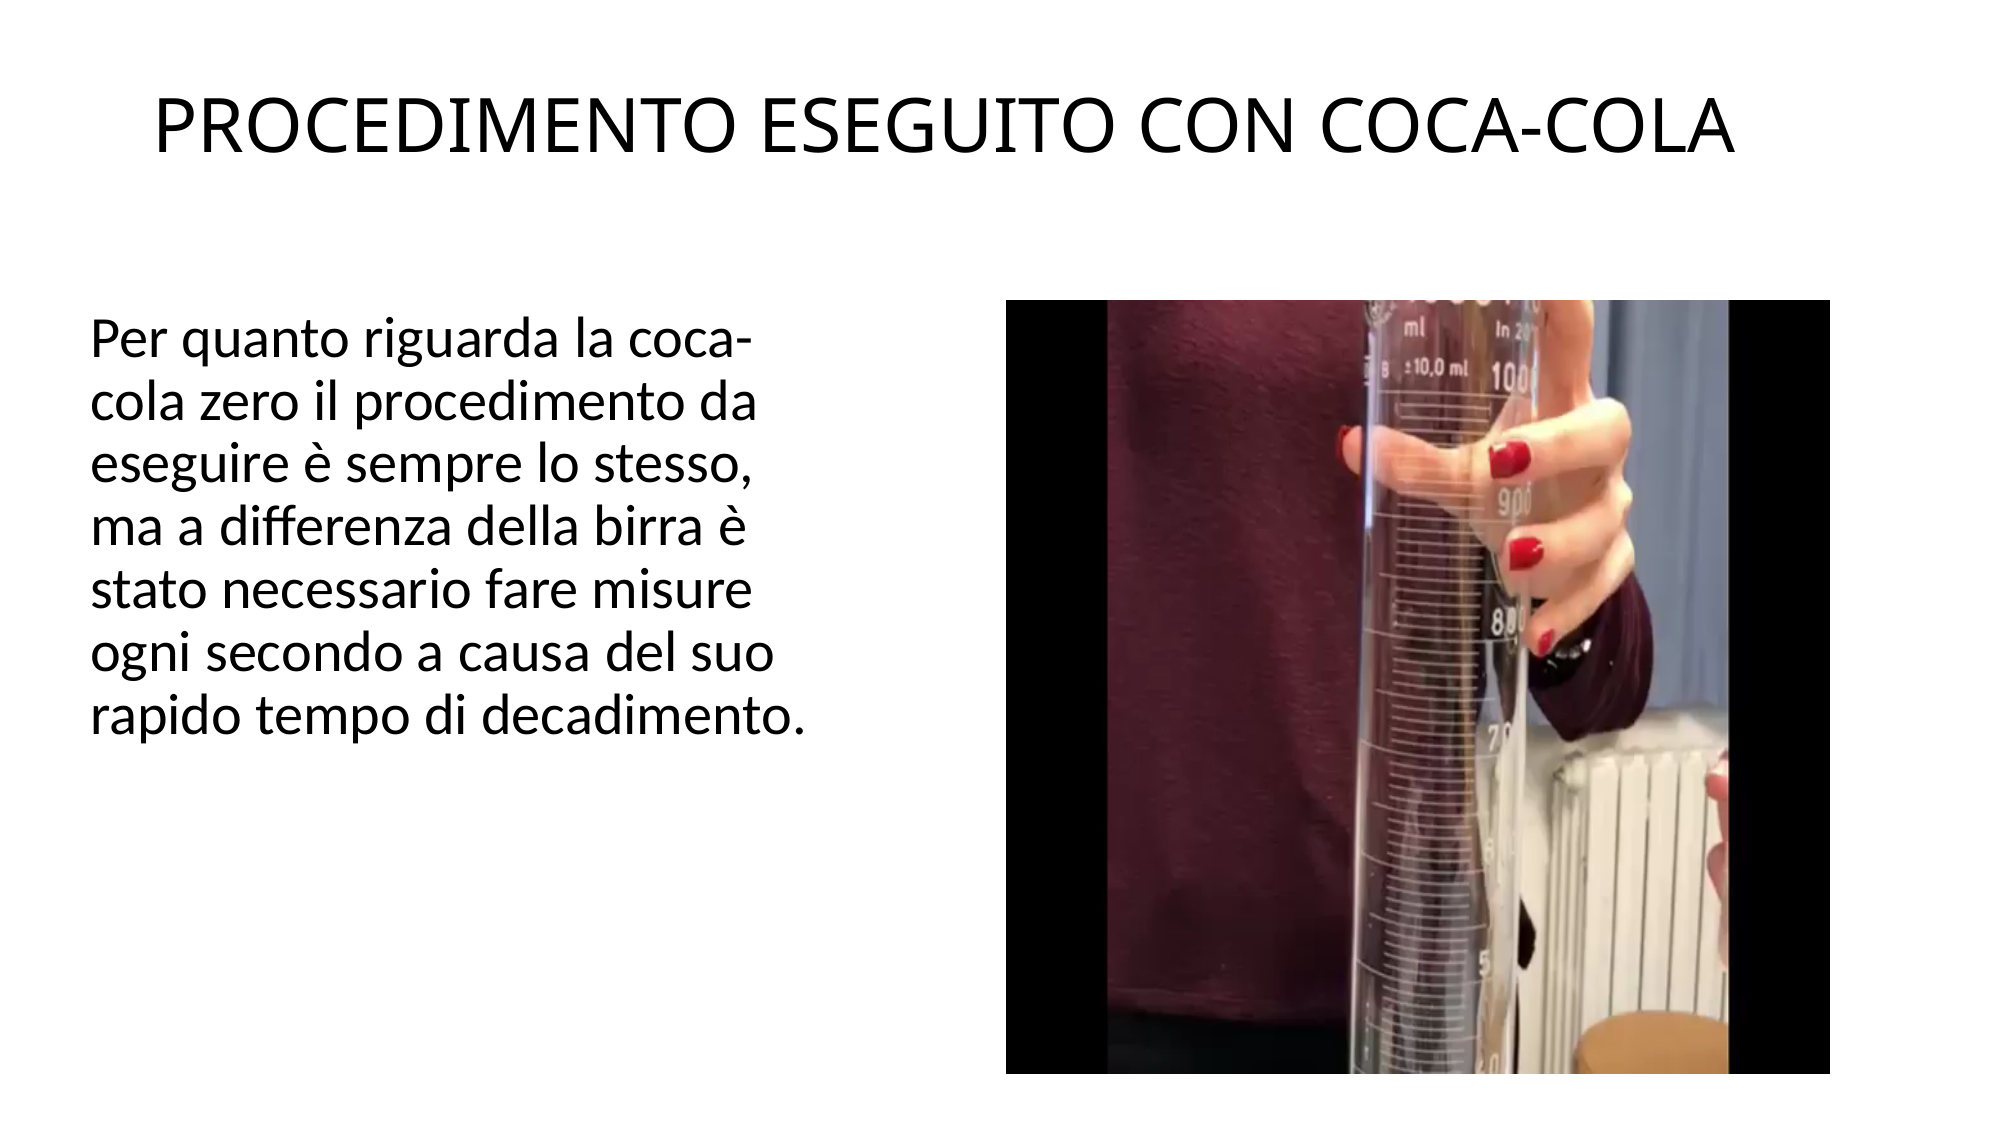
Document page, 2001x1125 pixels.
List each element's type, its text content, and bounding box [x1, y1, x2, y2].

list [1005, 299, 1831, 1075]
title PROCEDIMENTO ESEGUITO CON COCA-COLA [137, 59, 1863, 278]
list Per quanto riguarda la coca-cola zero il procedimento da eseguire è sempre lo stesso, ma a differenza della birra è stato necessario fare misure ogni secondo a causa del suo rapido tempo di decadimento. [75, 299, 852, 1014]
